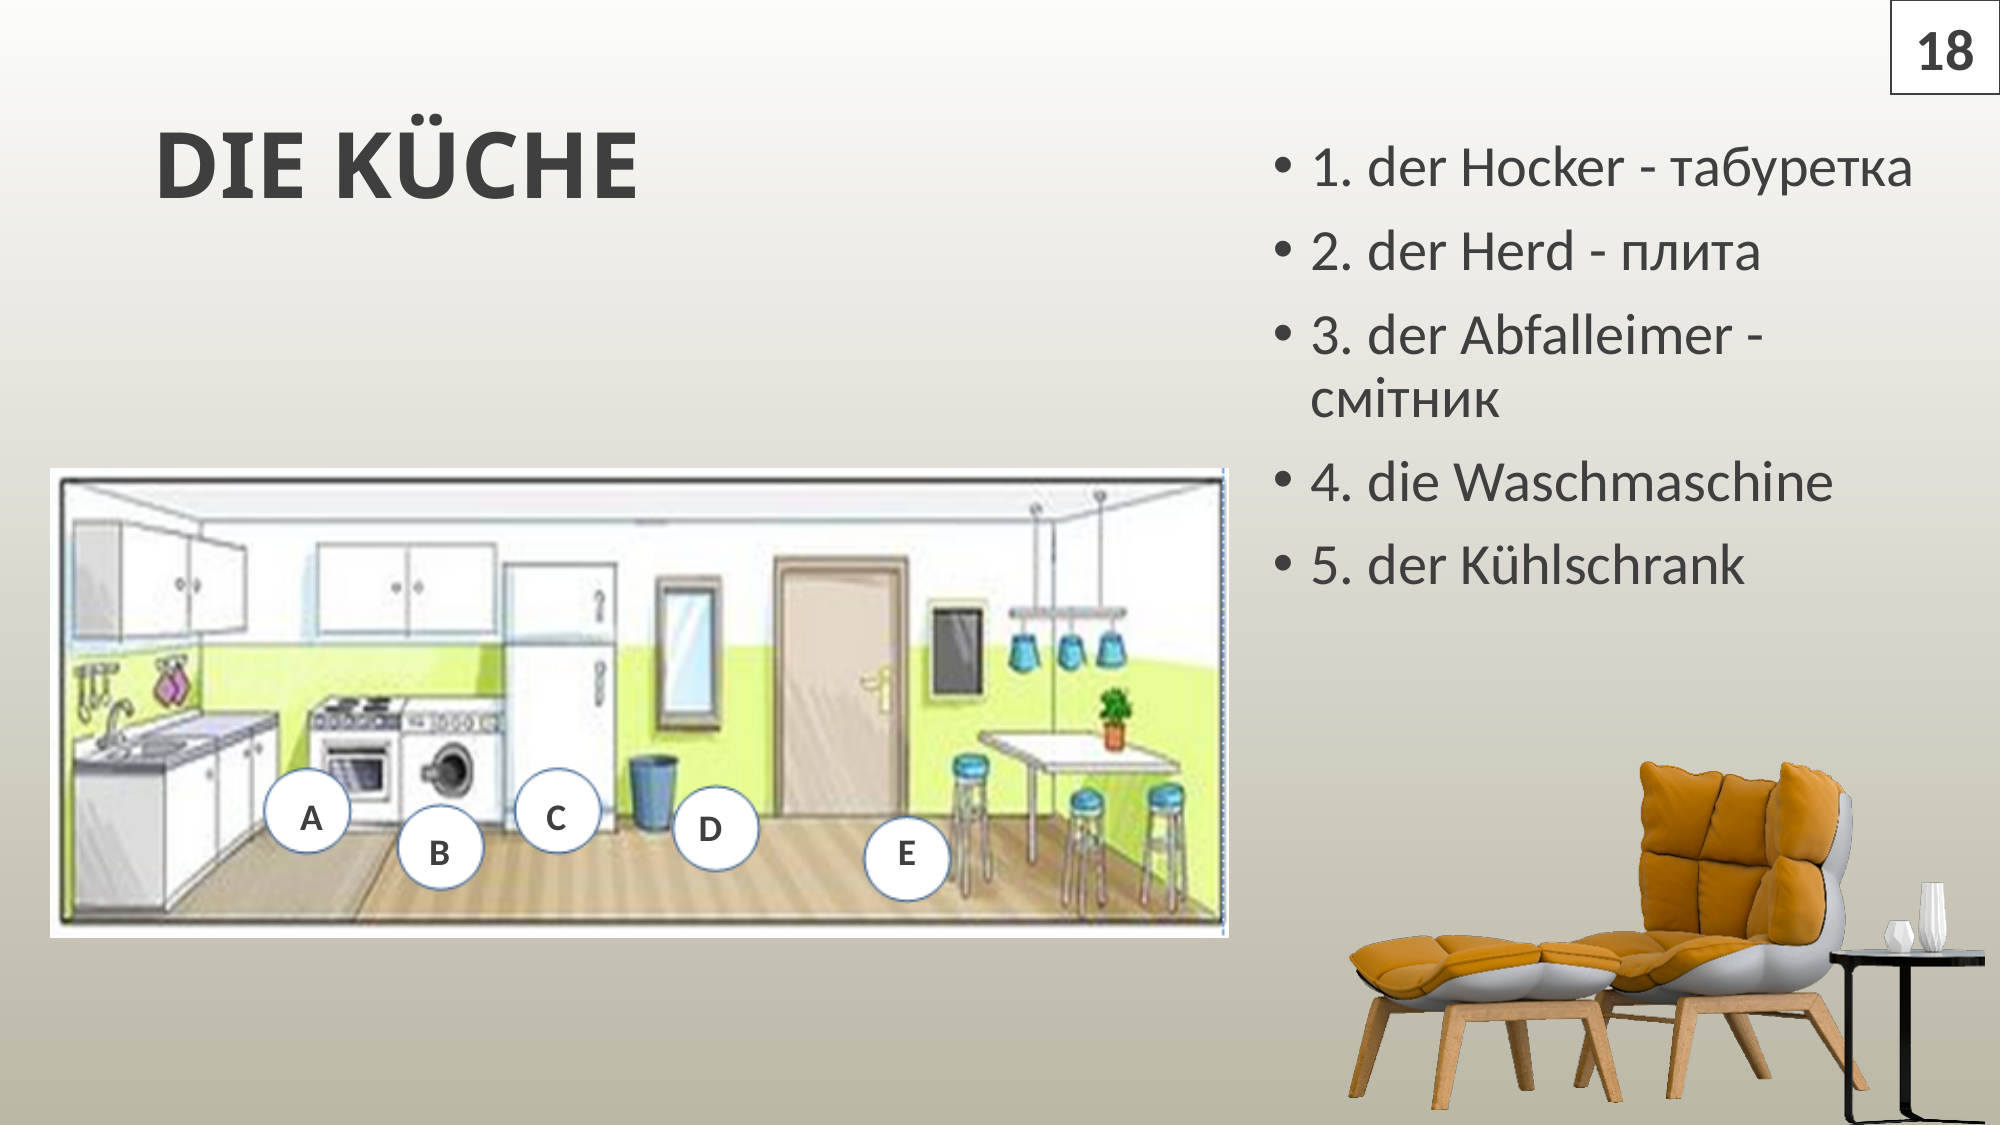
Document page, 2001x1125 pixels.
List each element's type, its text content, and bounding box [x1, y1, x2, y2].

text_box 18 [1890, 0, 2000, 95]
title DIE KÜCHE [137, 59, 1863, 278]
picture [1348, 761, 1985, 1125]
picture [50, 468, 1229, 938]
list 1. der Hocker - табуретка 2. der Herd - плита 3. der Abfalleimer - смітник 4. die Waschmaschine 5. der Kühlschrank [1257, 128, 1945, 761]
